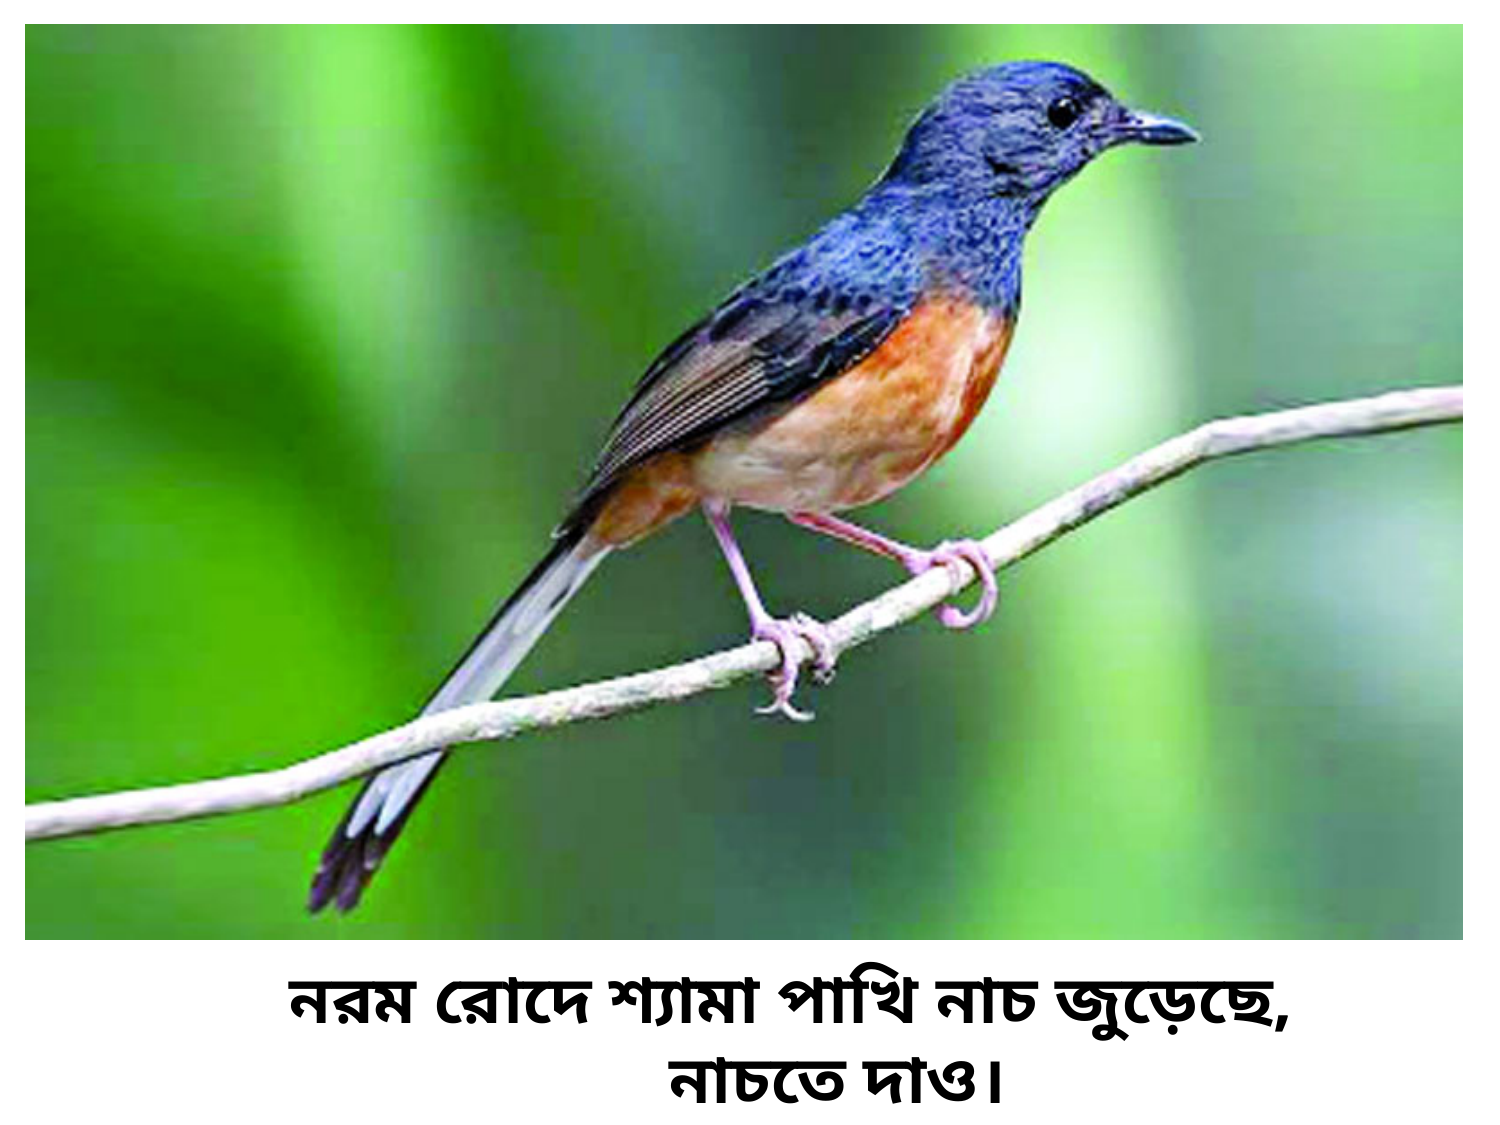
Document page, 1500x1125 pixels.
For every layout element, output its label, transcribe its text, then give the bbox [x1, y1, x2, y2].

text_box নরম রোদে শ্যামা পাখি নাচ জুড়েছে, নাচতে দাও। [274, 949, 1400, 1125]
picture [25, 24, 1463, 941]
